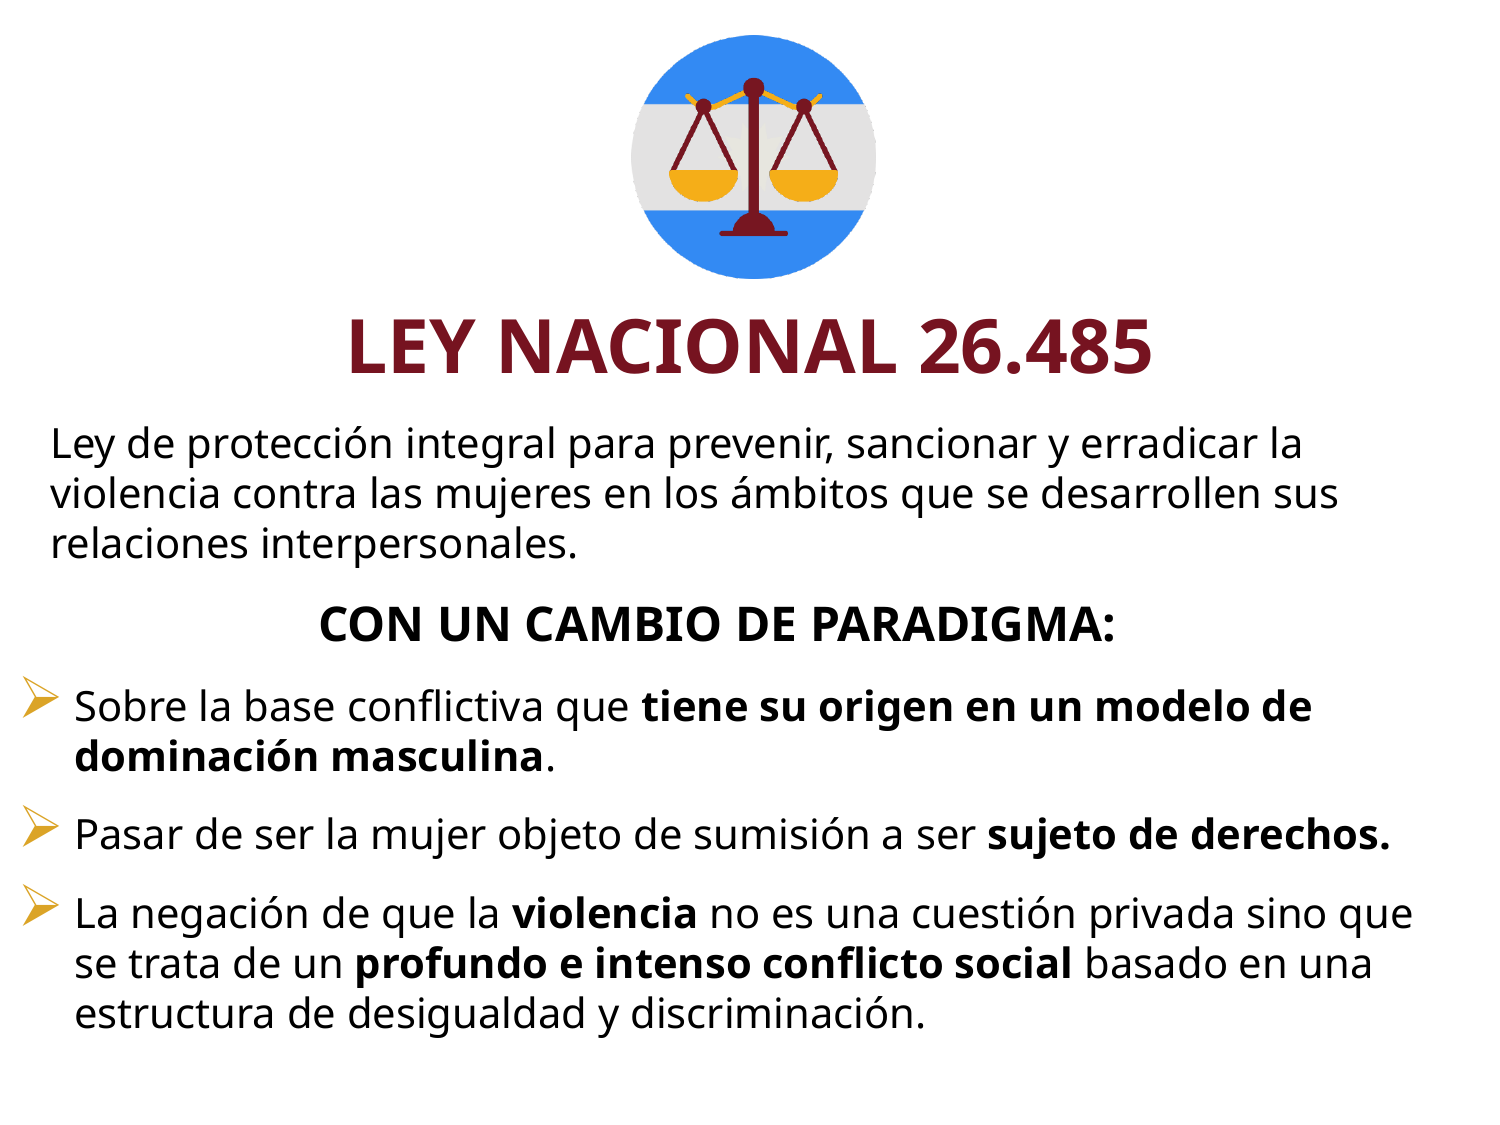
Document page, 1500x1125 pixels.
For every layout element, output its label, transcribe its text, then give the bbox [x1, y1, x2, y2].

picture [631, 34, 876, 279]
text_box LEY NACIONAL 26.485 [0, 290, 1500, 396]
text_box CON UN CAMBIO DE PARADIGMA: Sobre la base conflictiva que tiene su origen en un modelo de dominación masculina. Pasar de ser la mujer objeto de sumisión a ser sujeto de derechos. La negación de que la violencia no es una cuestión privada sino que se trata de un profundo e intenso conflicto social basado en una estructura de desigualdad y discriminación. [3, 586, 1433, 681]
text_box Ley de protección integral para prevenir, sancionar y erradicar la violencia contra las mujeres en los ámbitos que se desarrollen sus relaciones interpersonales. [35, 409, 1465, 504]
